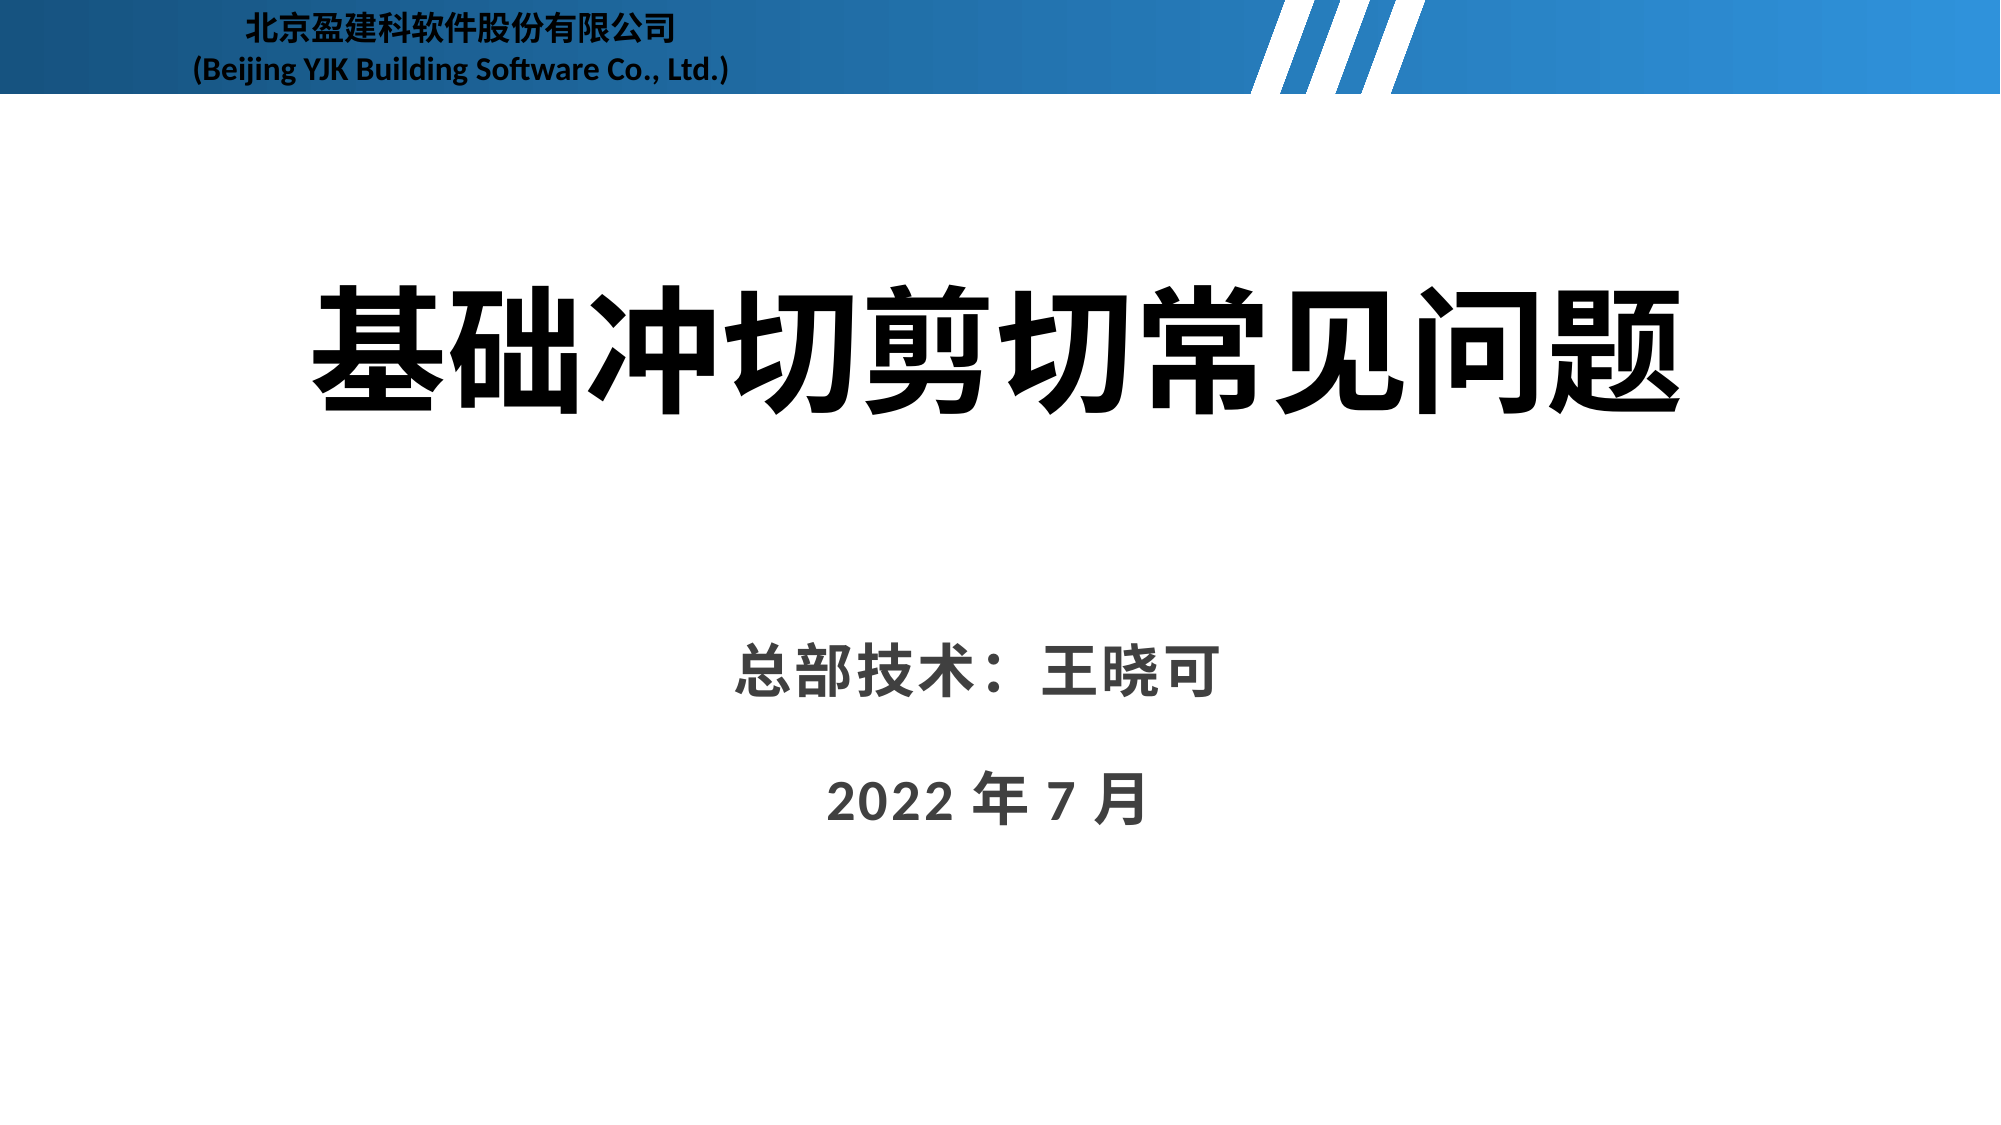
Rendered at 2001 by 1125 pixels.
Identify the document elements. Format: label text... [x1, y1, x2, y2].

text_box 北京盈建科软件股份有限公司 (Beijing YJK Building Software Co., Ltd.) [53, 0, 869, 95]
text_box 2022年7月 [811, 740, 1270, 835]
text_box 总部技术：王晓可 [718, 612, 1362, 707]
text_box 基础冲切剪切常见问题 [294, 257, 1756, 438]
